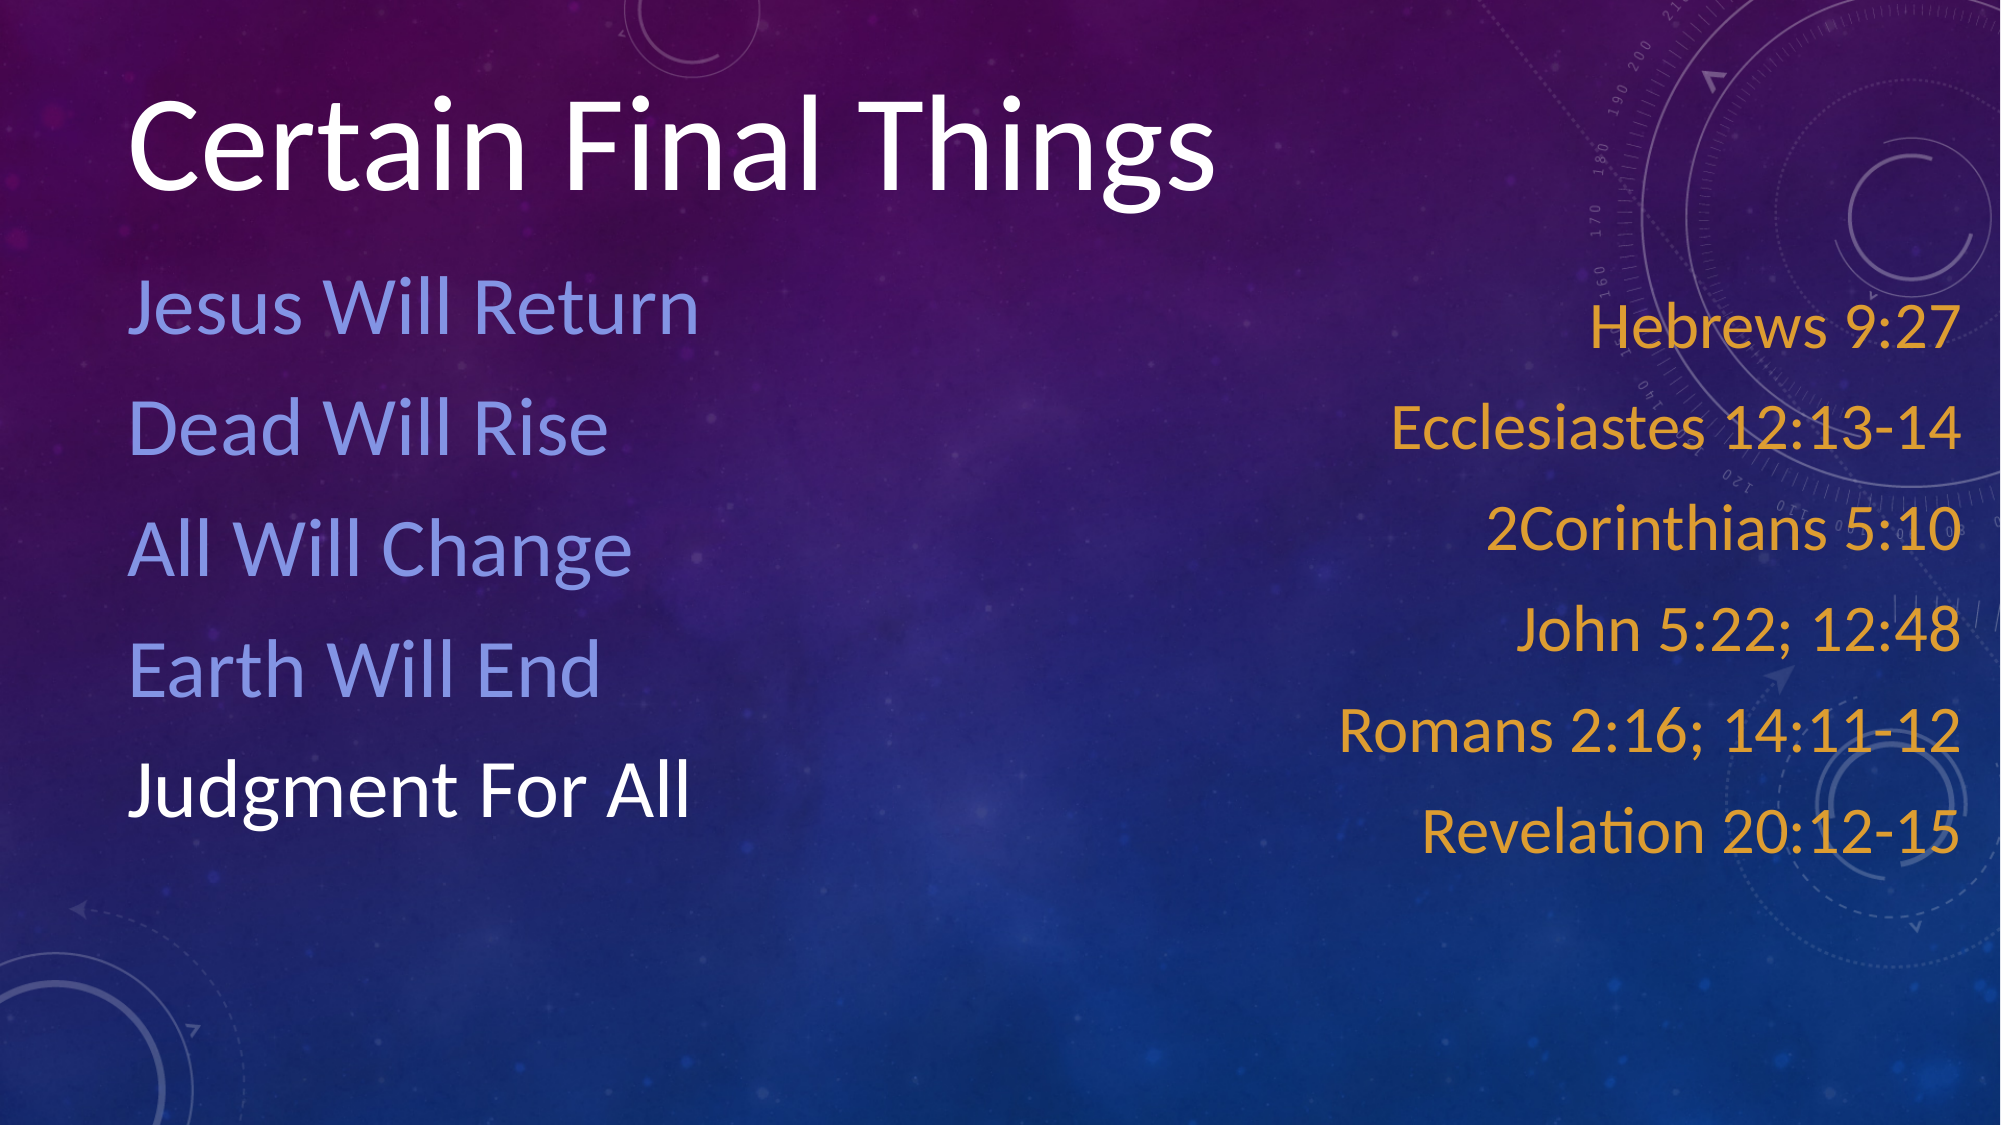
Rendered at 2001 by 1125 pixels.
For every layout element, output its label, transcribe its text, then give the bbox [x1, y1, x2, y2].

picture [0, 0, 2001, 1125]
list Jesus Will Return Dead Will Rise All Will Change Earth Will End Judgment For All [112, 243, 1027, 1097]
title Certain Final Things [112, 27, 1775, 244]
text_box Hebrews 9:27 Ecclesiastes 12:13-14 2Corinthians 5:10 John 5:22; 12:48 Romans 2:16; 14:11-12 Revelation 20:12-15 [1063, 250, 1978, 875]
